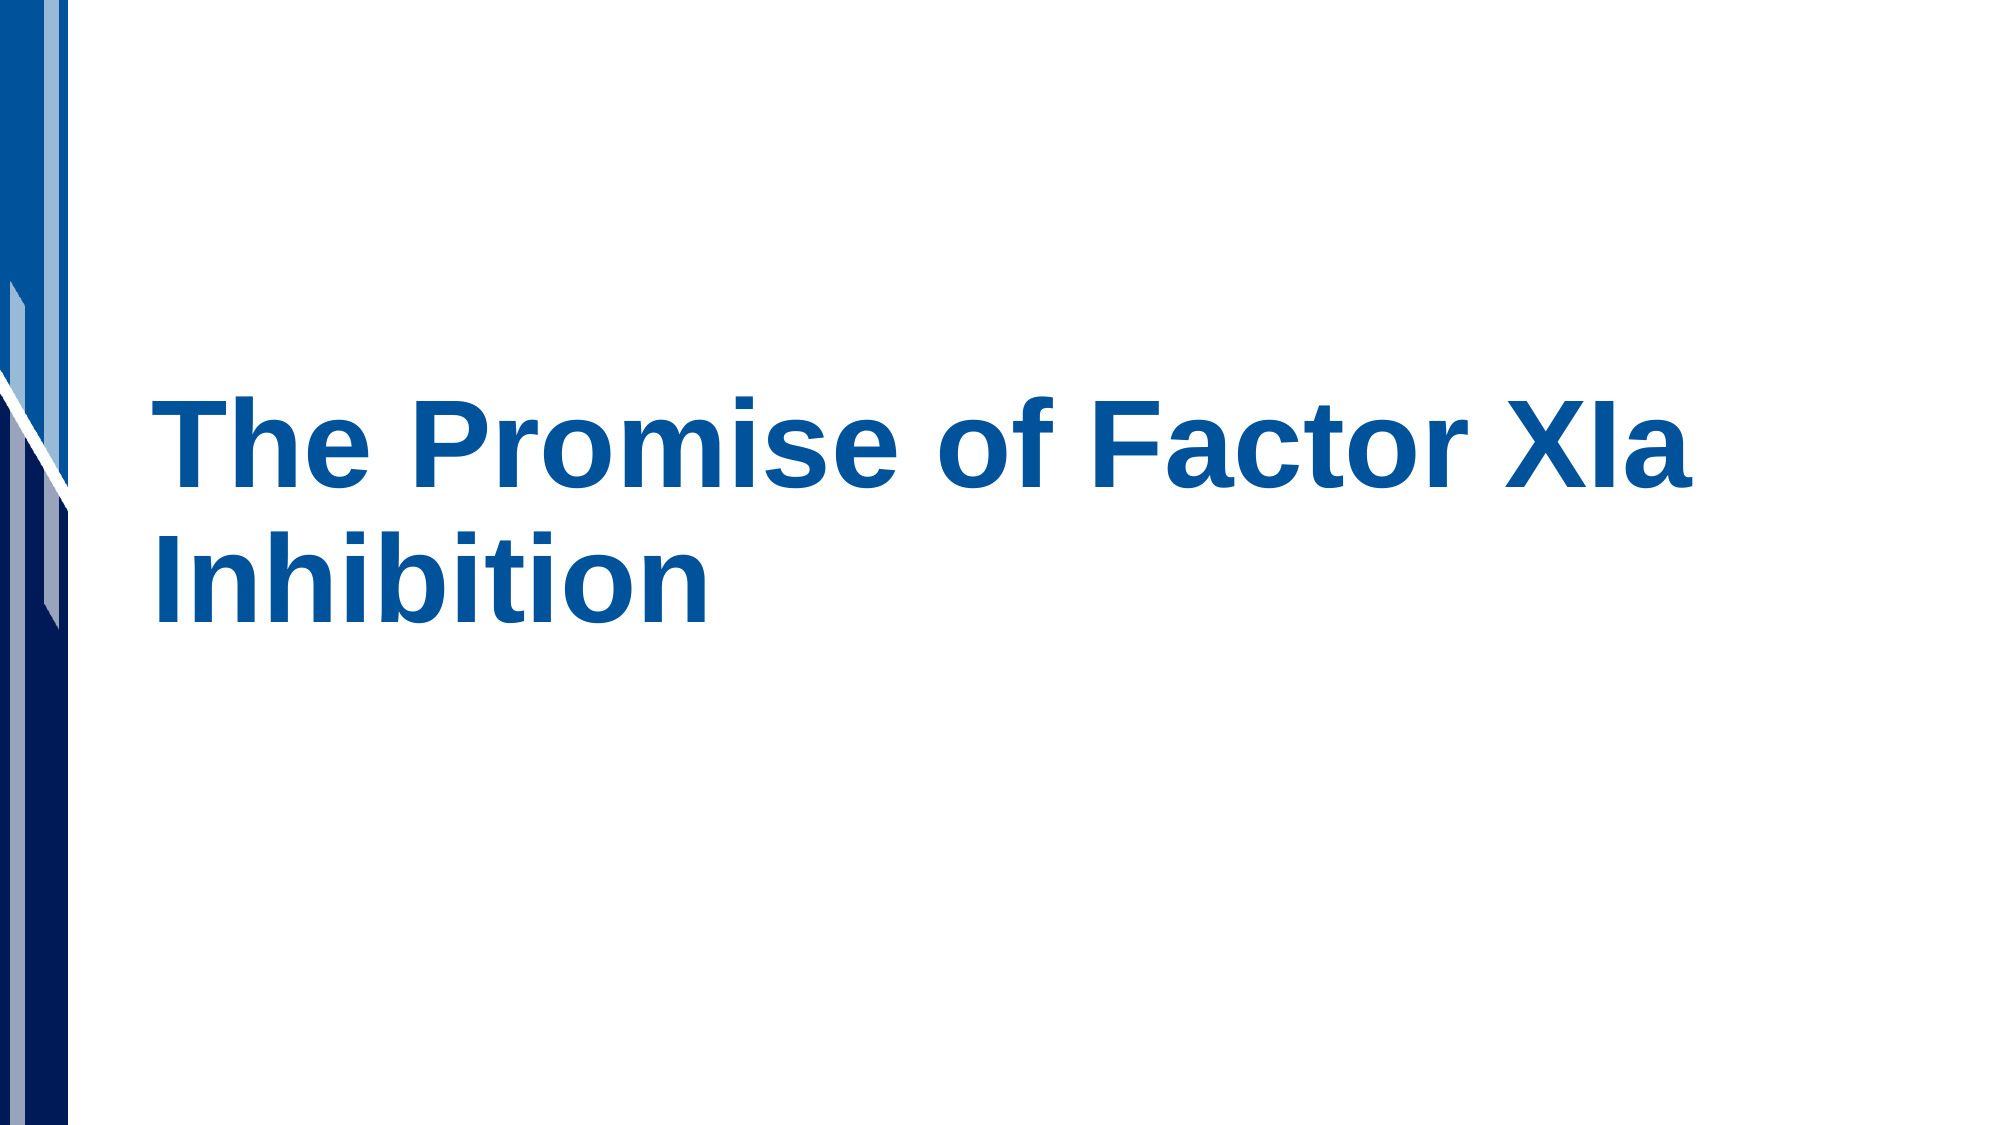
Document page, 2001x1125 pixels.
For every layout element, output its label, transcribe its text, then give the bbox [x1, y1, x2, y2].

picture [0, 0, 68, 1125]
title The Promise of Factor XIa Inhibition [136, 280, 1862, 749]
